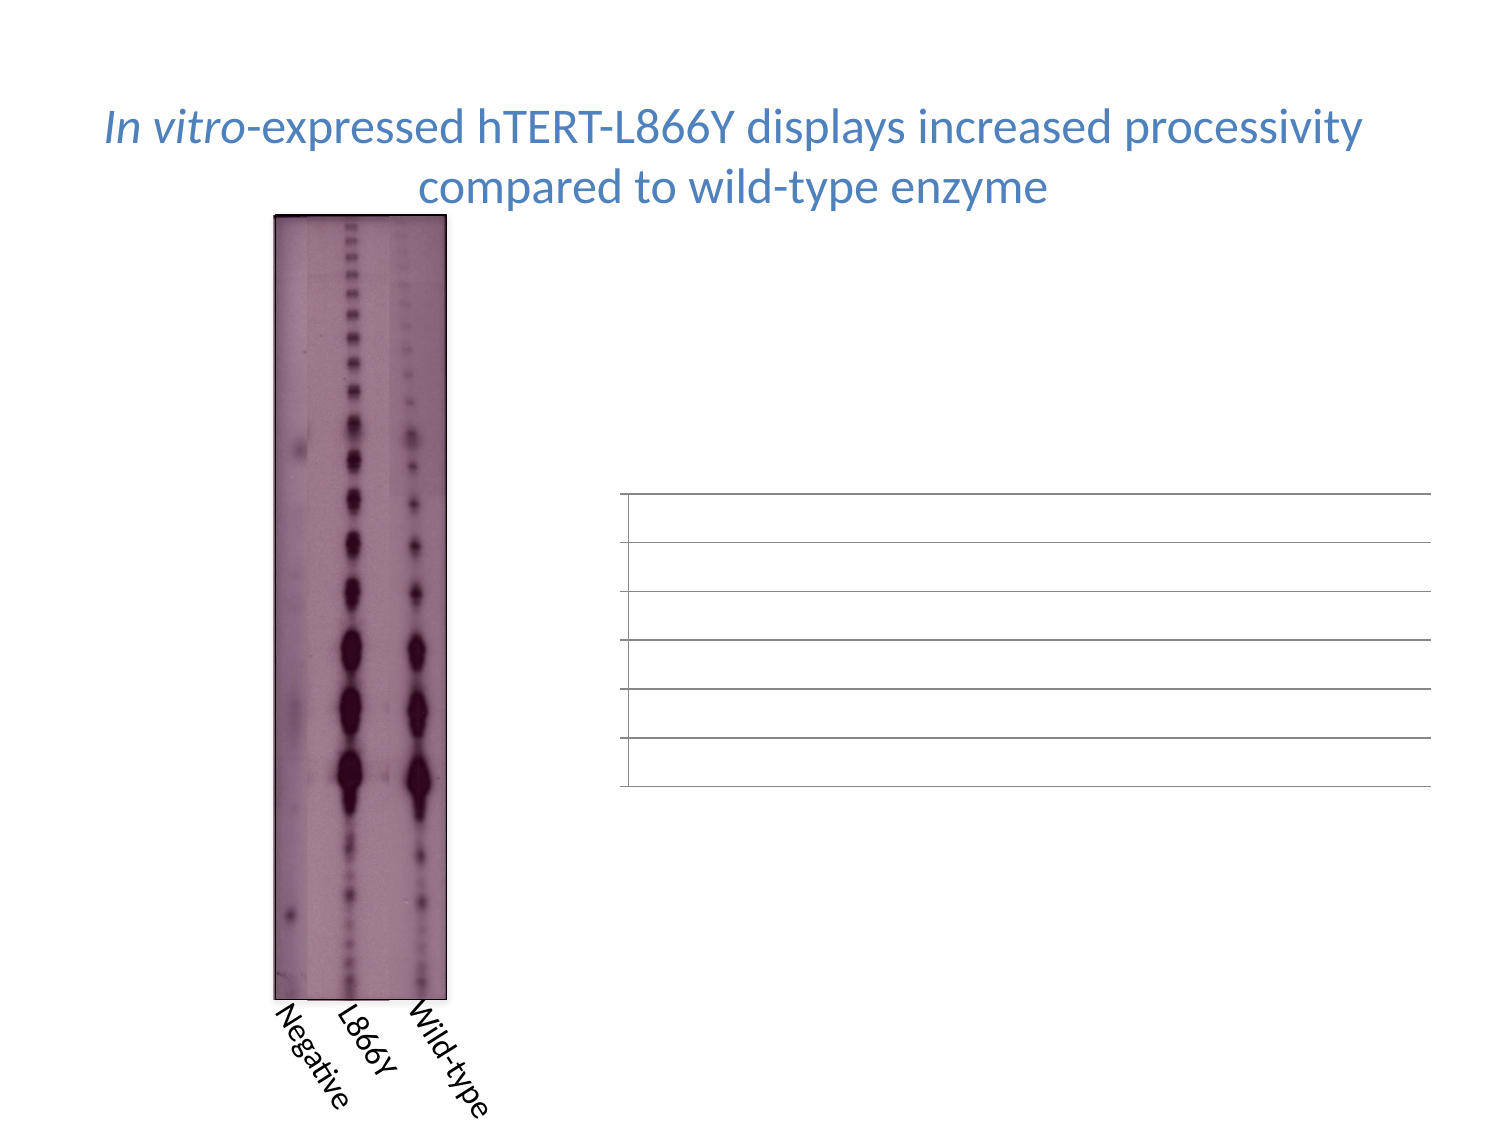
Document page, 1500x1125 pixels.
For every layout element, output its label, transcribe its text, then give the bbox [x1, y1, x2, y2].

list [272, 214, 306, 1000]
title In vitro-expressed hTERT-L866Y displays increased processivity compared to wild-type enzyme [58, 82, 1409, 225]
chart [513, 396, 1450, 881]
text_box Negative [254, 999, 389, 1125]
text_box Wild-type [389, 1003, 528, 1125]
text_box L866Y [317, 1008, 445, 1125]
picture [307, 214, 447, 1002]
